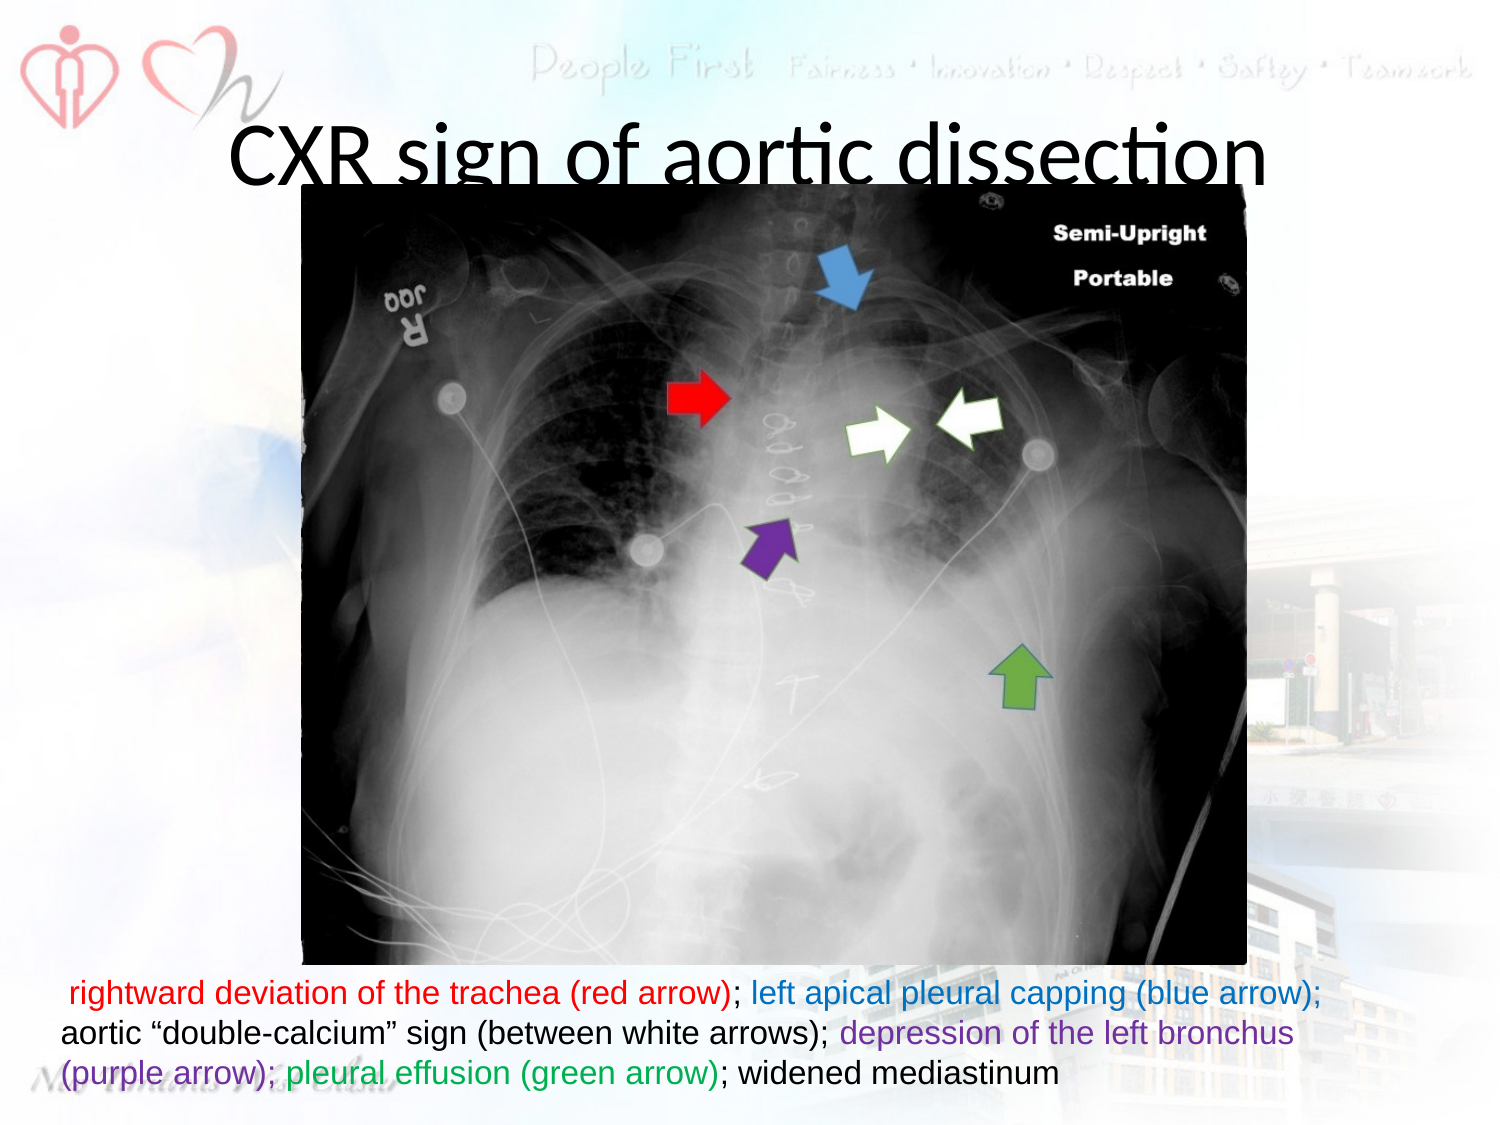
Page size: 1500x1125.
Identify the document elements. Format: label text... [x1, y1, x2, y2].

title CXR sign of aortic dissection [74, 54, 1426, 243]
text_box rightward deviation of the trachea (red arrow); left apical pleural capping (blue arrow); aortic “double-calcium” sign (between white arrows); depression of the left bronchus (purple arrow); pleural effusion (green arrow); widened mediastinum [53, 964, 1406, 1099]
picture [0, 0, 1500, 1125]
